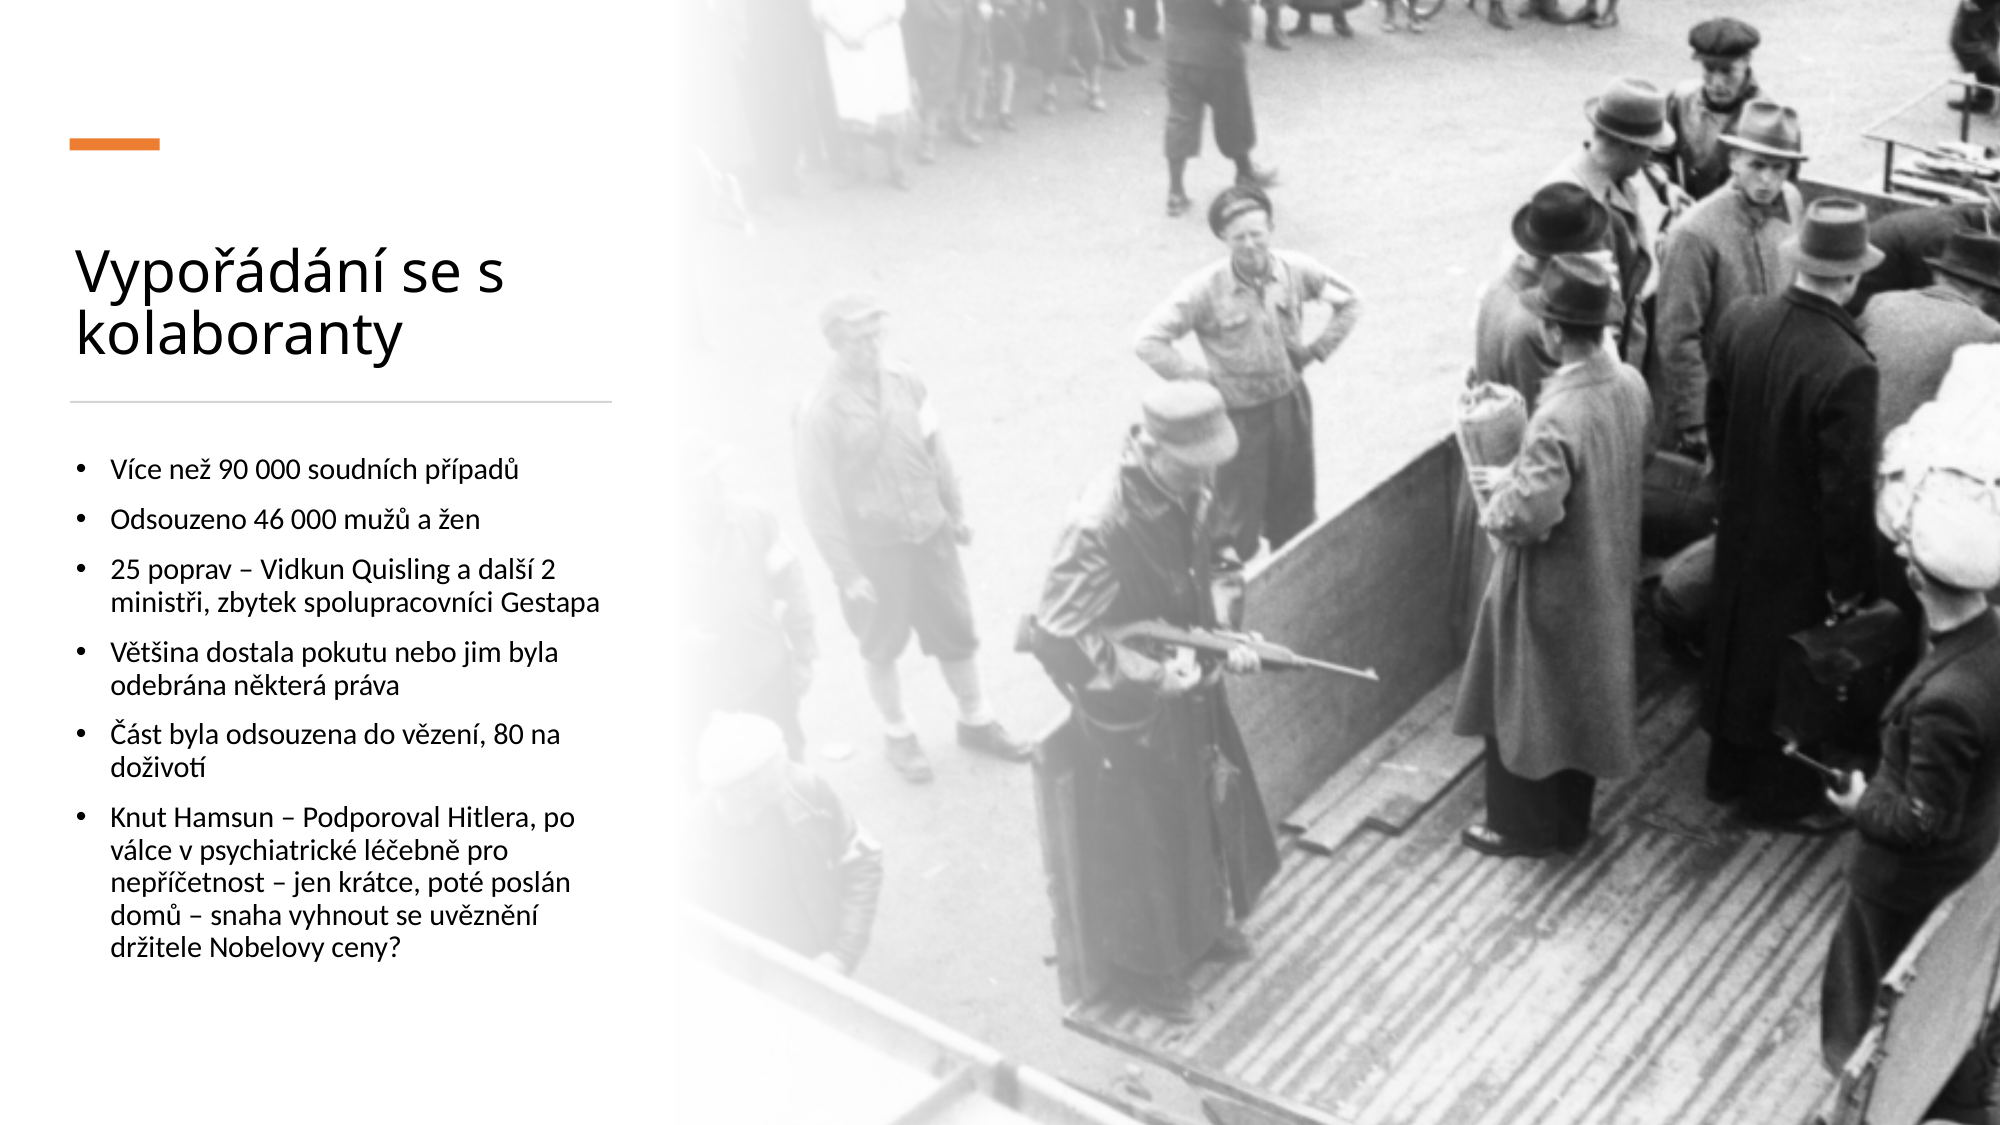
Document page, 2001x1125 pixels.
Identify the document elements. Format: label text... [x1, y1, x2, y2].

text_box [69, 137, 161, 151]
list Více než 90 000 soudních případů Odsouzeno 46 000 mužů a žen 25 poprav – Vidkun Quisling a další 2 ministři, zbytek spolupracovníci Gestapa Většina dostala pokutu nebo jim byla odebrána některá práva Část byla odsouzena do vězení, 80 na doživotí Knut Hamsun – Podporoval Hitlera, po válce v psychiatrické léčebně pro nepříčetnost – jen krátce, poté poslán domů – snaha vyhnout se uvěznění držitele Nobelovy ceny? [60, 445, 577, 972]
picture [577, 0, 2000, 1125]
text_box [0, 0, 577, 1125]
title Vypořádání se s kolaboranty [60, 190, 577, 375]
